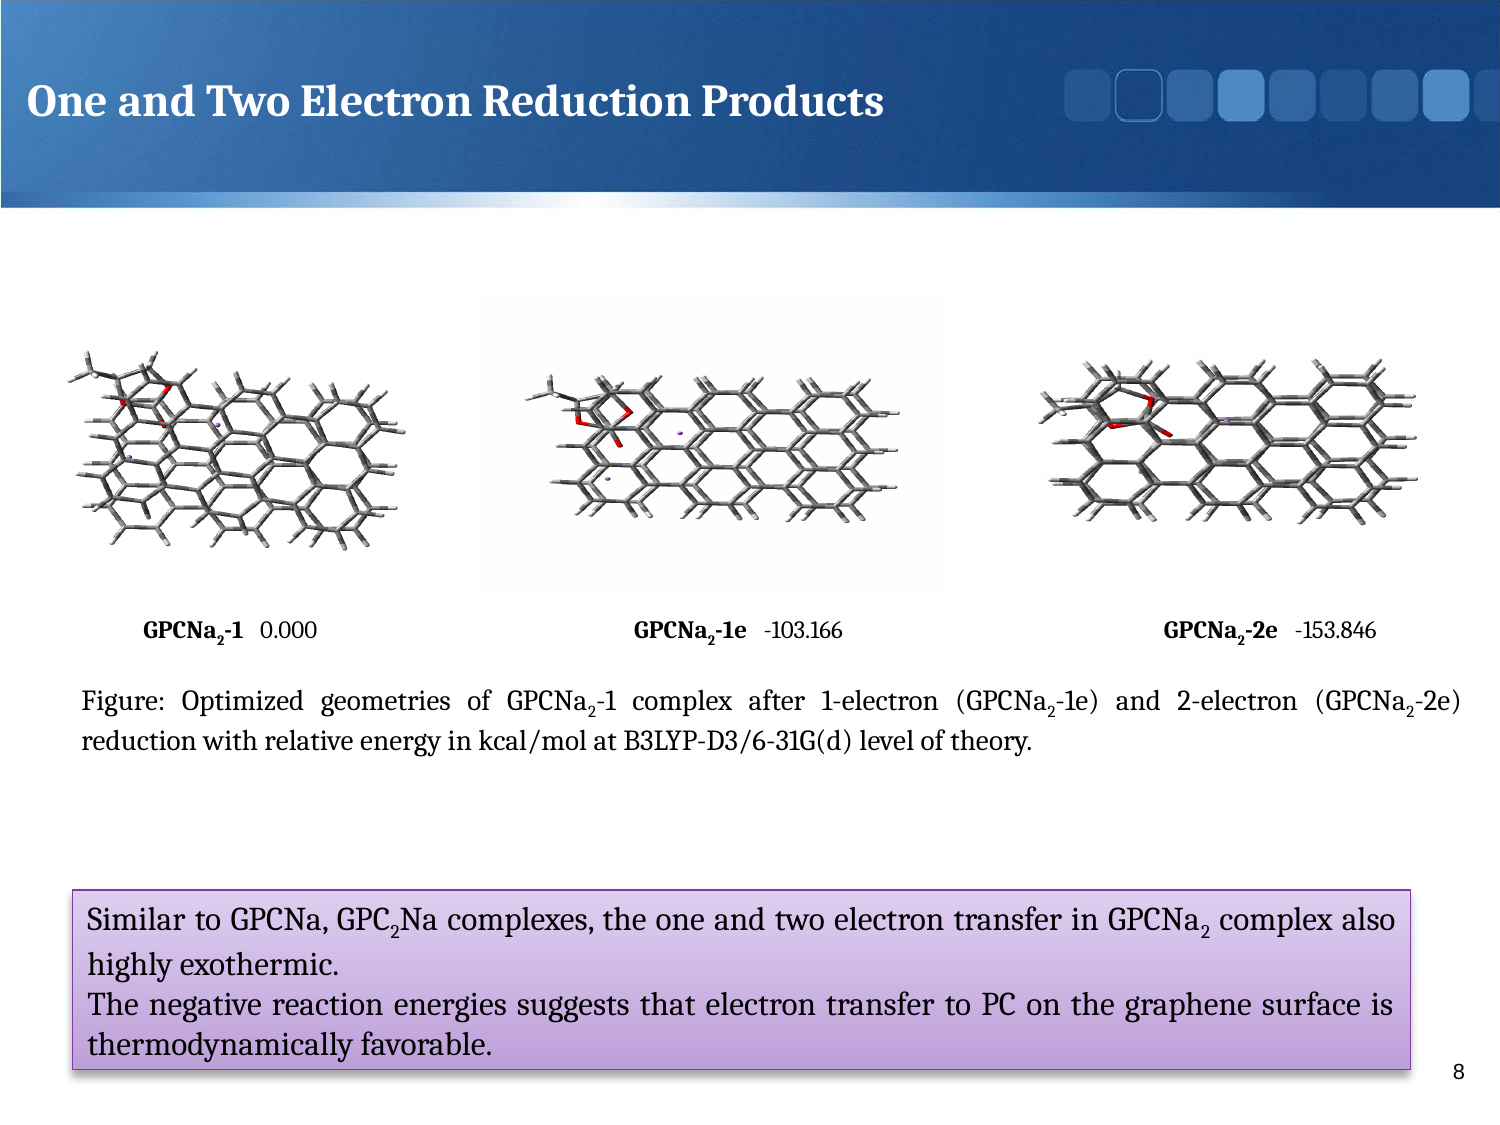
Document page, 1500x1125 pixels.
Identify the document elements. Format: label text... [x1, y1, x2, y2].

picture [0, 0, 1500, 1125]
text_box GPCNa2-1e -103.166 [619, 606, 864, 656]
text_box One and Two Electron Reduction Products [13, 63, 1102, 134]
text_box 8 [1438, 1050, 1488, 1111]
text_box GPCNa2-1 0.000 [128, 606, 333, 656]
text_box Similar to GPCNa, GPC2Na complexes, the one and two electron transfer in GPCNa2 complex also highly exothermic. The negative reaction energies suggests that electron transfer to PC on the graphene surface is thermodynamically favorable. [72, 889, 1411, 1070]
text_box Figure: Optimized geometries of GPCNa2-1 complex after 1-electron (GPCNa2-1e) and 2-electron (GPCNa2-2e) reduction with relative energy in kcal/mol at B3LYP-D3/6-31G(d) level of theory. [66, 674, 1477, 764]
text_box GPCNa2-2e -153.846 [1149, 606, 1398, 656]
